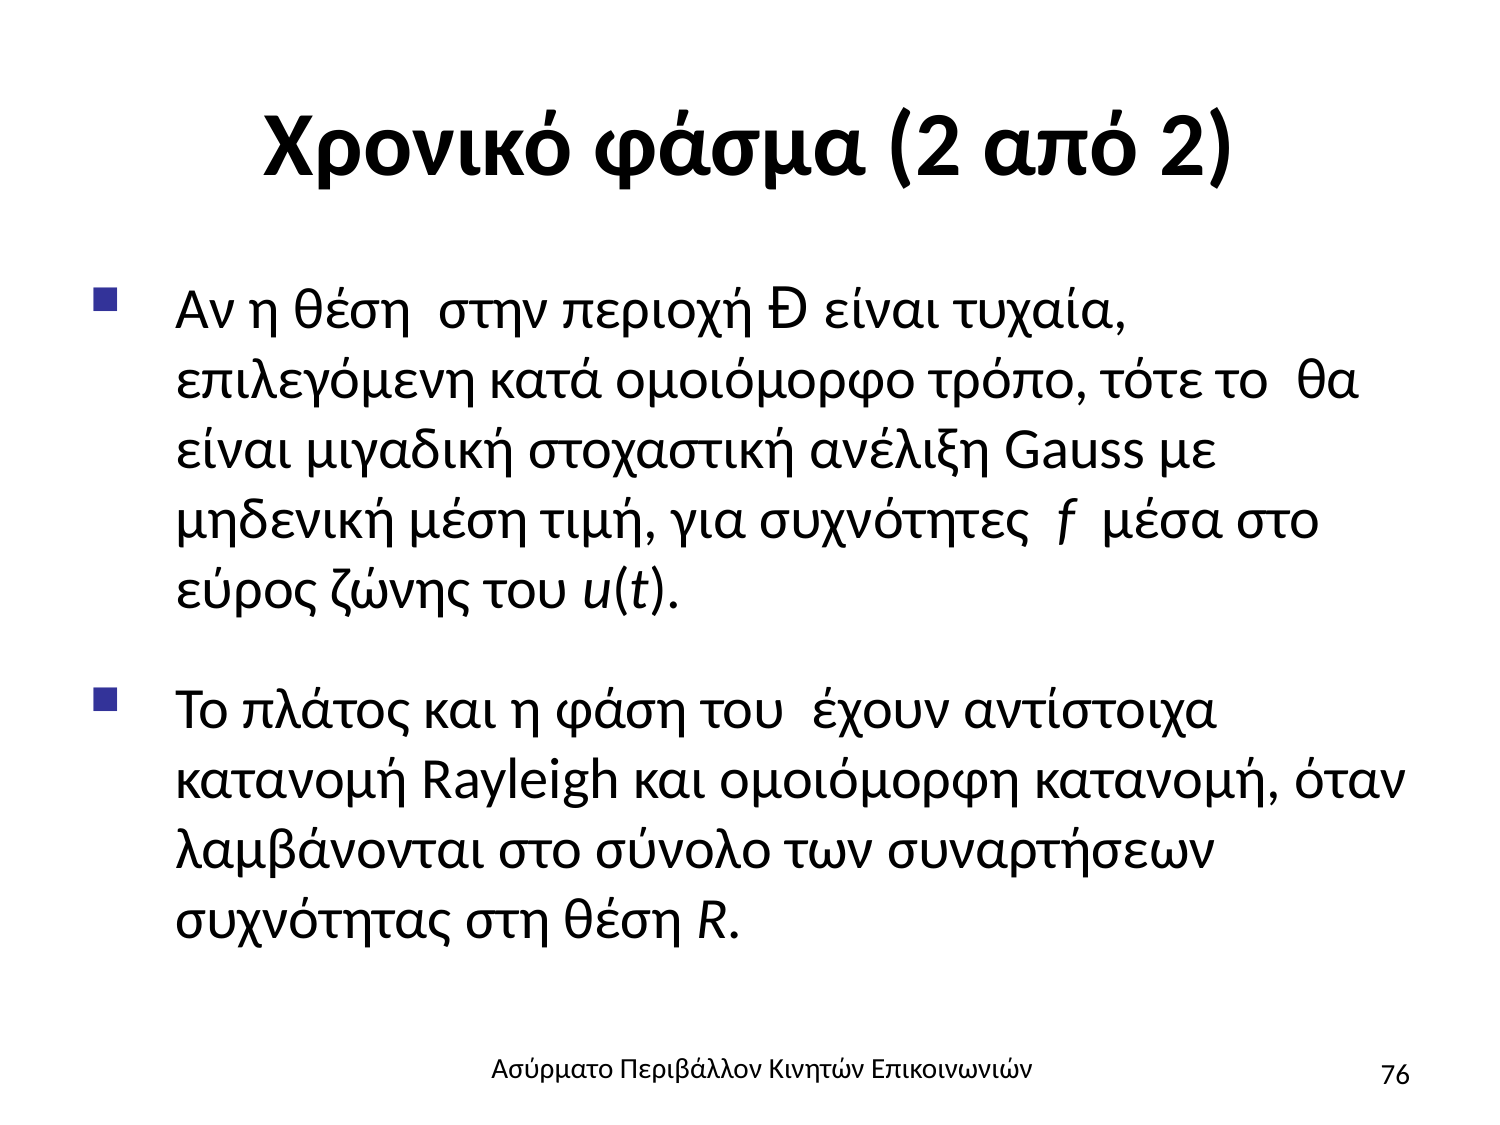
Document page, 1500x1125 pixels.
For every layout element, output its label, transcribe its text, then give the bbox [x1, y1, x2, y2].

text_box 76 [1074, 1042, 1425, 1103]
title Χρονικό φάσμα (2 από 2) [75, 45, 1425, 233]
text_box Ασύρματο Περιβάλλον Κινητών Επικοινωνιών [450, 1037, 1075, 1098]
